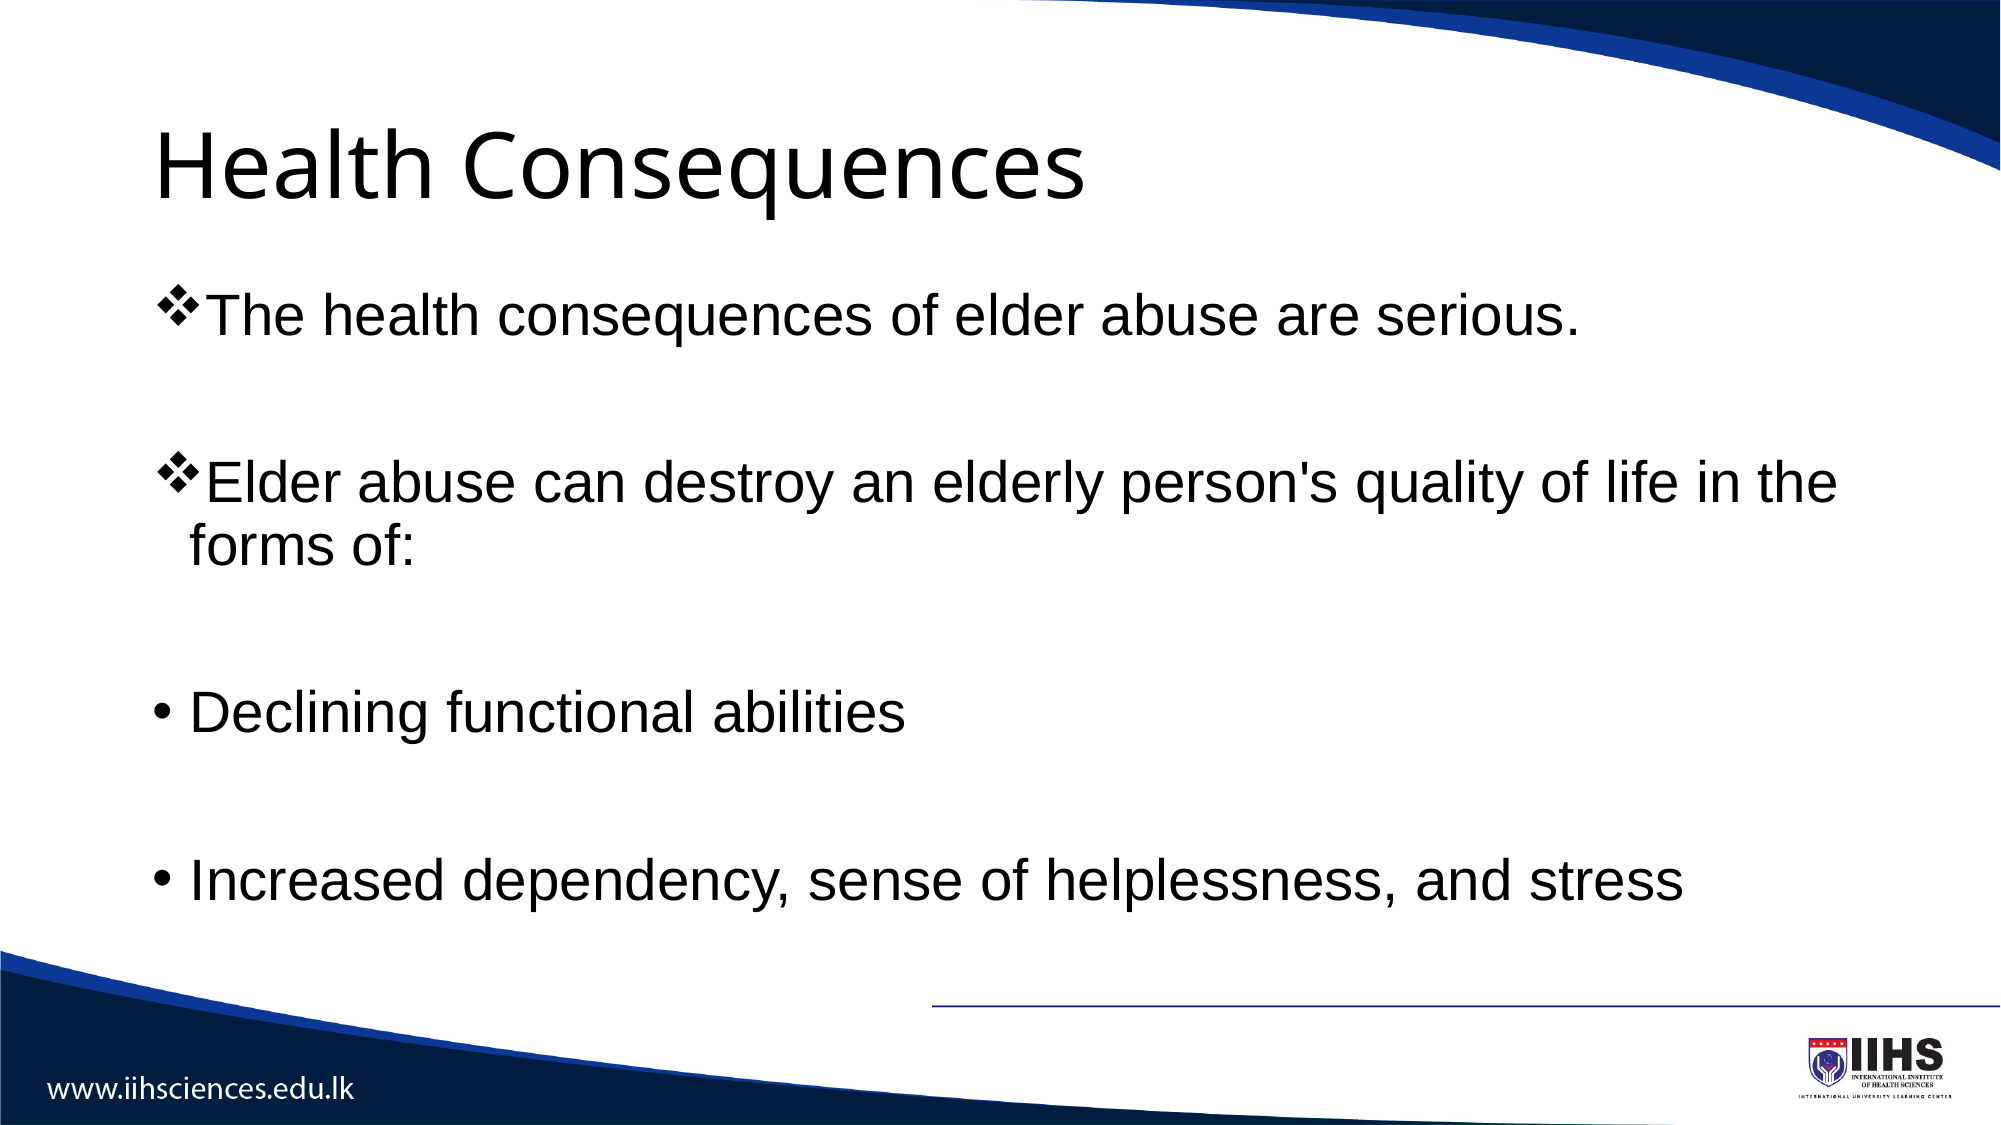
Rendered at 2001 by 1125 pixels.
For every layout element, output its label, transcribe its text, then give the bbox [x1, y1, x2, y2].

title Health Consequences [137, 59, 1863, 277]
list The health consequences of elder abuse are serious. Elder abuse can destroy an elderly person's quality of life in the forms of: Declining functional abilities Increased dependency, sense of helplessness, and stress [137, 277, 1863, 992]
picture [0, 0, 2001, 1125]
